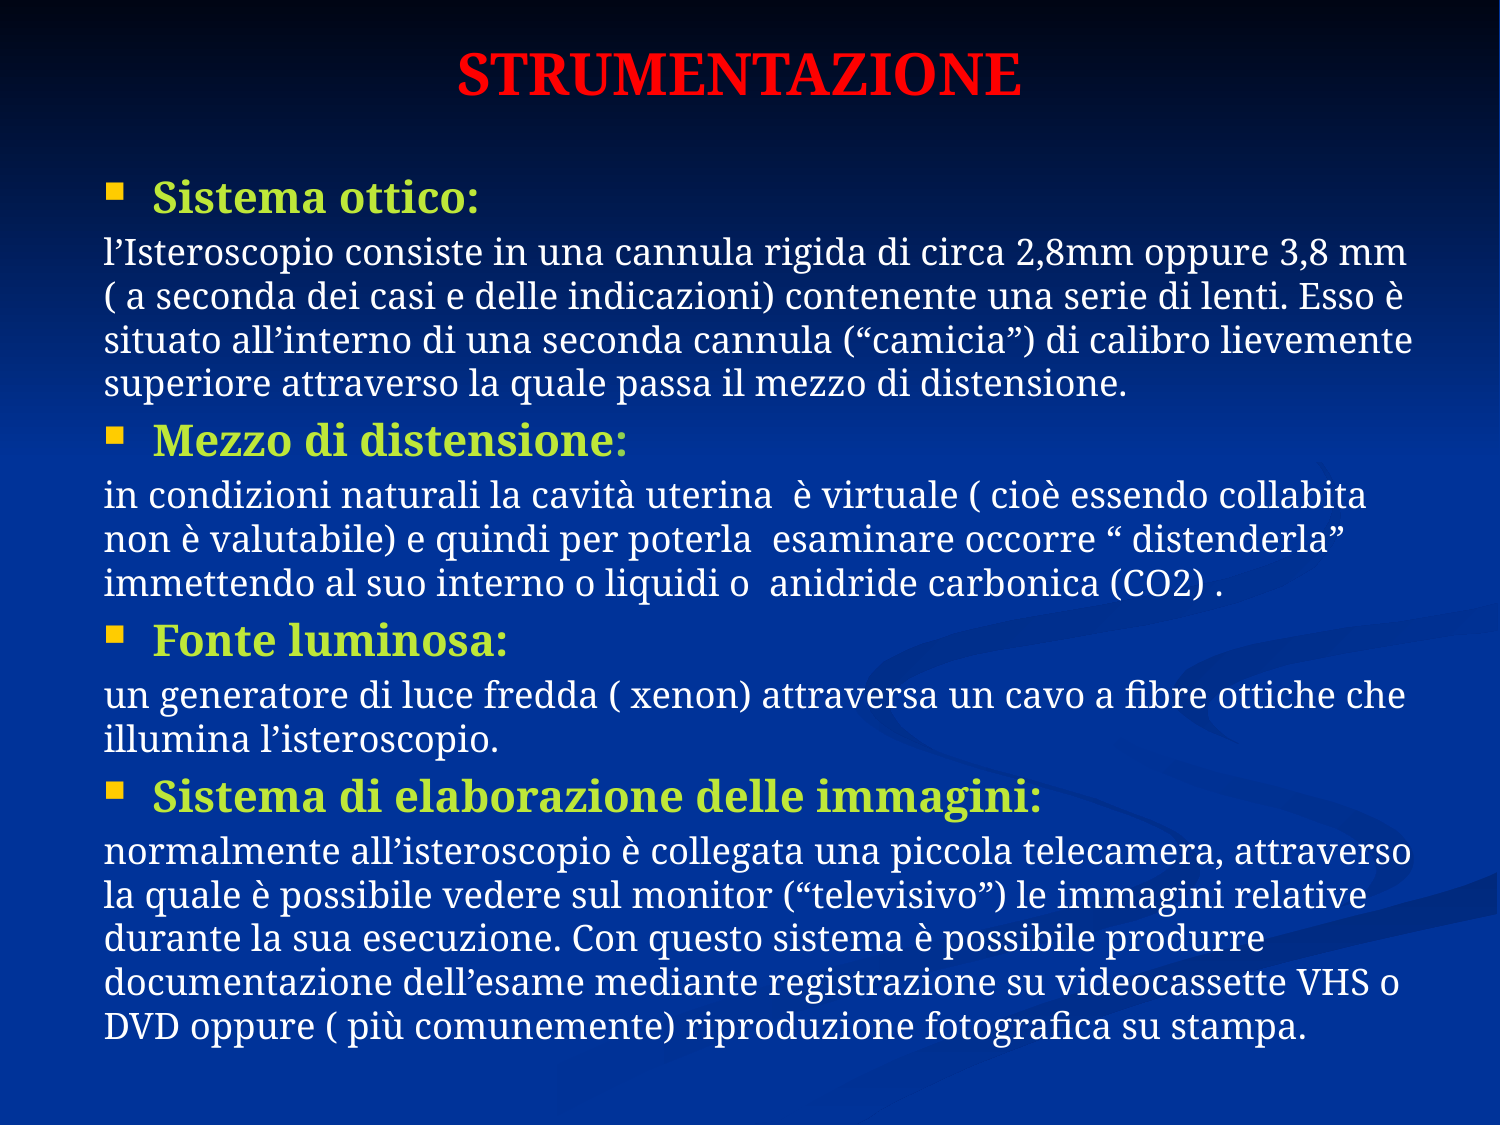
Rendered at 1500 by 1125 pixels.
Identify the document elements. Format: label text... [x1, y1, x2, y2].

title STRUMENTAZIONE [64, 42, 1416, 103]
list Sistema ottico: l’Isteroscopio consiste in una cannula rigida di circa 2,8mm oppure 3,8 mm ( a seconda dei casi e delle indicazioni) contenente una serie di lenti. Esso è situato all’interno di una seconda cannula (“camicia”) di calibro lievemente superiore attraverso la quale passa il mezzo di distensione. Mezzo di distensione: in condizioni naturali la cavità uterina è virtuale ( cioè essendo collabita non è valutabile) e quindi per poterla esaminare occorre “ distenderla” immettendo al suo interno o liquidi o anidride carbonica (CO2) . Fonte luminosa: un generatore di luce fredda ( xenon) attraversa un cavo a fibre ottiche che illumina l’isteroscopio. Sistema di elaborazione delle immagini: normalmente all’isteroscopio è collegata una piccola telecamera, attraverso la quale è possibile vedere sul monitor (“televisivo”) le immagini relative durante la sua esecuzione. Con questo sistema è possibile produrre documentazione dell’esame mediante registrazione su videocassette VHS o DVD oppure ( più comunemente) riproduzione fotografica su stampa. [88, 125, 1439, 1083]
